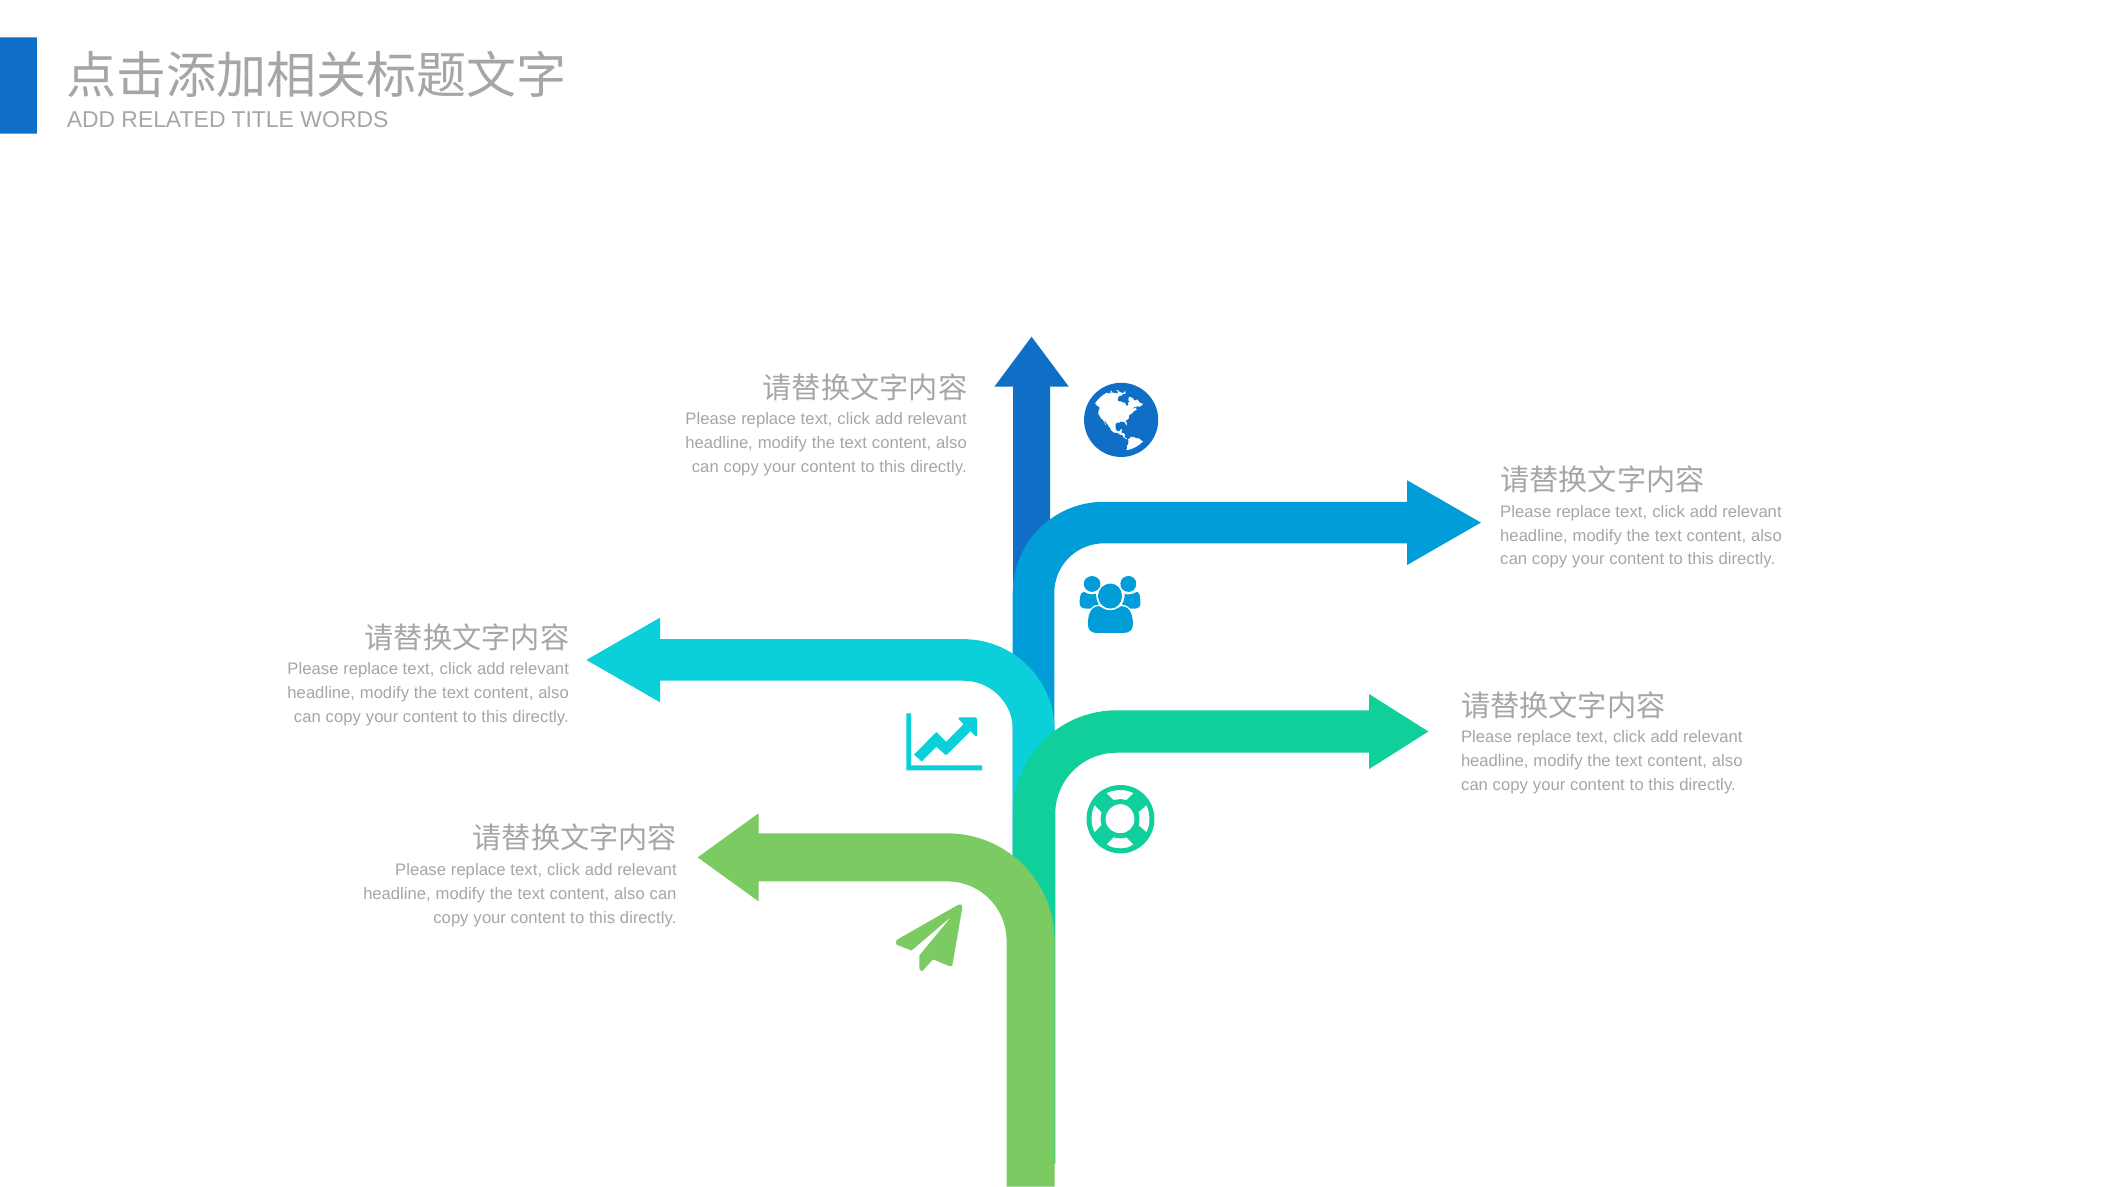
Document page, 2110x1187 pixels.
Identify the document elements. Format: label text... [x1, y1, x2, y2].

text_box [1011, 478, 1484, 719]
text_box 请替换文字内容 Please replace text, click add relevant headline, modify the text content, also can copy your content to this directly. [641, 354, 983, 484]
text_box [1011, 692, 1431, 1165]
text_box 点击添加相关标题文字 [66, 43, 567, 104]
text_box [992, 335, 1071, 585]
text_box 请替换文字内容 Please replace text, click add relevant headline, modify the text content, also can copy your content to this directly. [1485, 447, 1826, 576]
text_box [1084, 382, 1159, 457]
text_box 请替换文字内容 Please replace text, click add relevant headline, modify the text content, also can copy your content to this directly. [243, 604, 585, 733]
text_box 请替换文字内容 Please replace text, click add relevant headline, modify the text content, also can copy your content to this directly. [1446, 672, 1787, 802]
text_box [906, 713, 983, 771]
text_box [1079, 576, 1141, 633]
text_box [585, 615, 1056, 810]
text_box [895, 904, 963, 972]
text_box 请替换文字内容 Please replace text, click add relevant headline, modify the text content, also can copy your content to this directly. [346, 805, 692, 934]
text_box [0, 36, 38, 135]
text_box [1086, 785, 1155, 854]
text_box [695, 811, 1056, 1187]
text_box ADD RELATED TITLE WORDS [66, 104, 389, 132]
